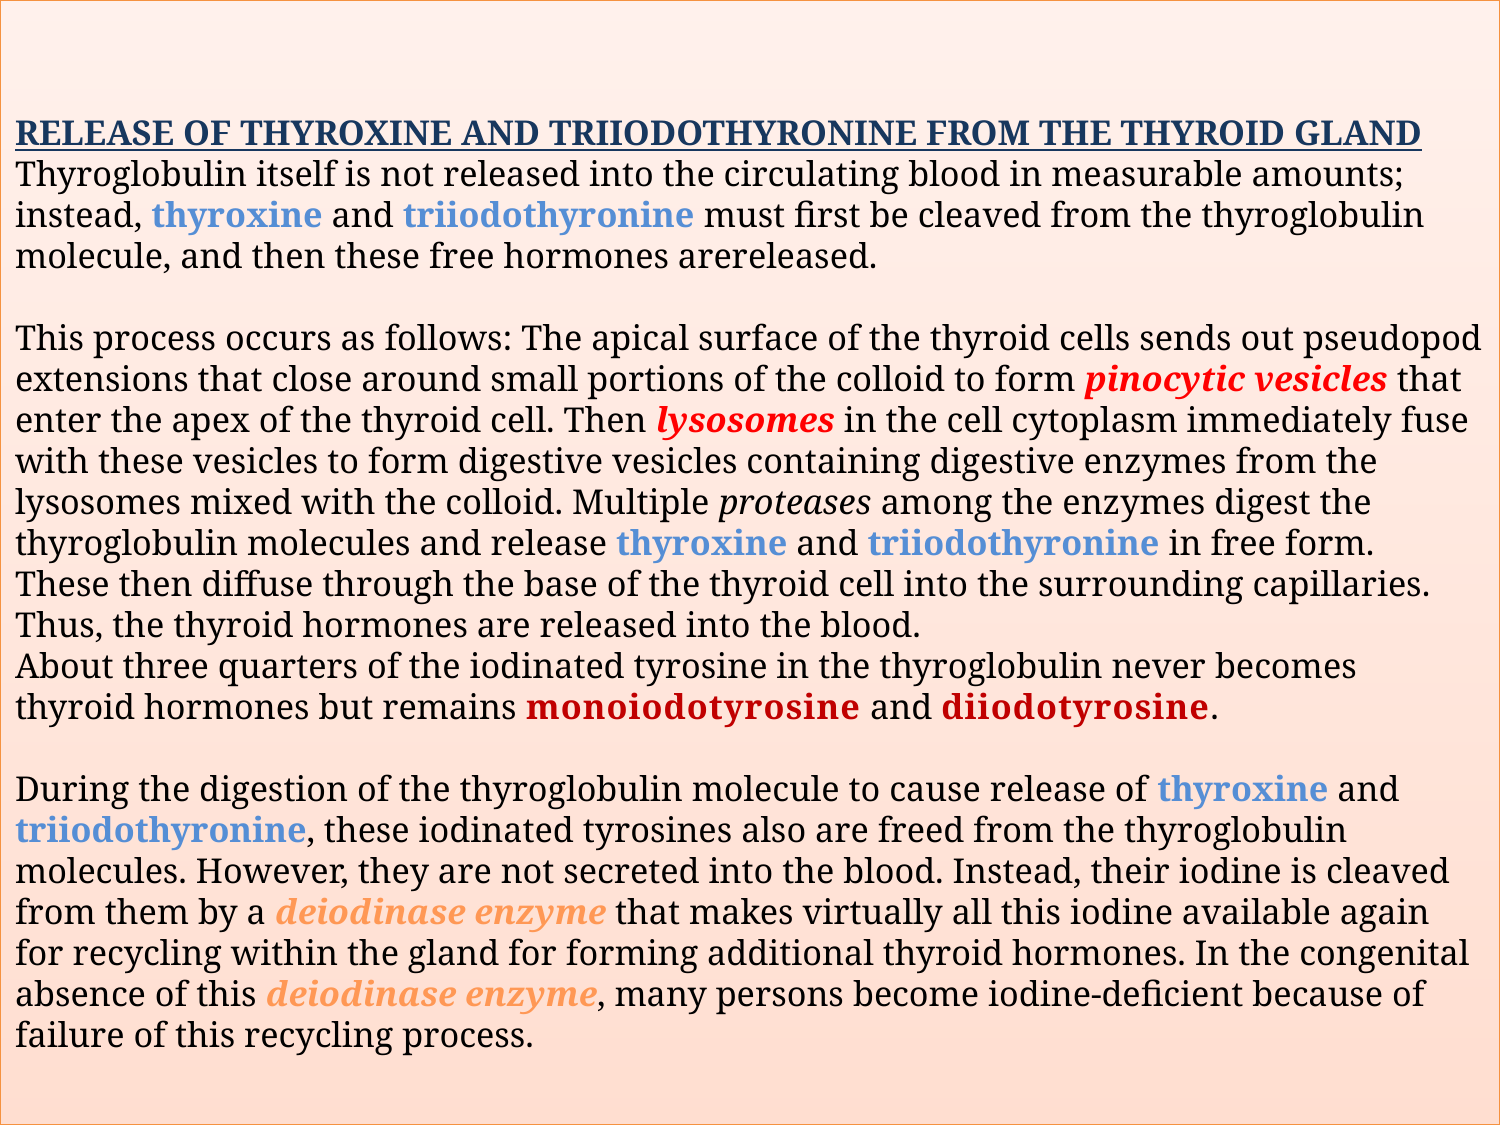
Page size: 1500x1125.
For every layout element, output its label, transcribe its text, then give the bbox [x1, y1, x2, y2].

title Release of Thyroxine and Triiodothyronine from the Thyroid Gland Thyroglobulin itself is not released into the circulating blood in measurable amounts; instead, thyroxine and triiodothyronine must first be cleaved from the thyroglobulin molecule, and then these free hormones arereleased. This process occurs as follows: The apical surface of the thyroid cells sends out pseudopod extensions that close around small portions of the colloid to form pinocytic vesicles that enter the apex of the thyroid cell. Then lysosomes in the cell cytoplasm immediately fuse with these vesicles to form digestive vesicles containing digestive enzymes from the lysosomes mixed with the colloid. Multiple proteases among the enzymes digest the thyroglobulin molecules and release thyroxine and triiodothyronine in free form. These then diffuse through the base of the thyroid cell into the surrounding capillaries. Thus, the thyroid hormones are released into the blood. About three quarters of the iodinated tyrosine in the thyroglobulin never becomes thyroid hormones but remains monoiodotyrosine and diiodotyrosine. During the digestion of the thyroglobulin molecule to cause release of thyroxine and triiodothyronine, these iodinated tyrosines also are freed from the thyroglobulin molecules. However, they are not secreted into the blood. Instead, their iodine is cleaved from them by a deiodinase enzyme that makes virtually all this iodine available again for recycling within the gland for forming additional thyroid hormones. In the congenital absence of this deiodinase enzyme, many persons become iodine-deficient because of failure of this recycling process. [0, 0, 1500, 1125]
